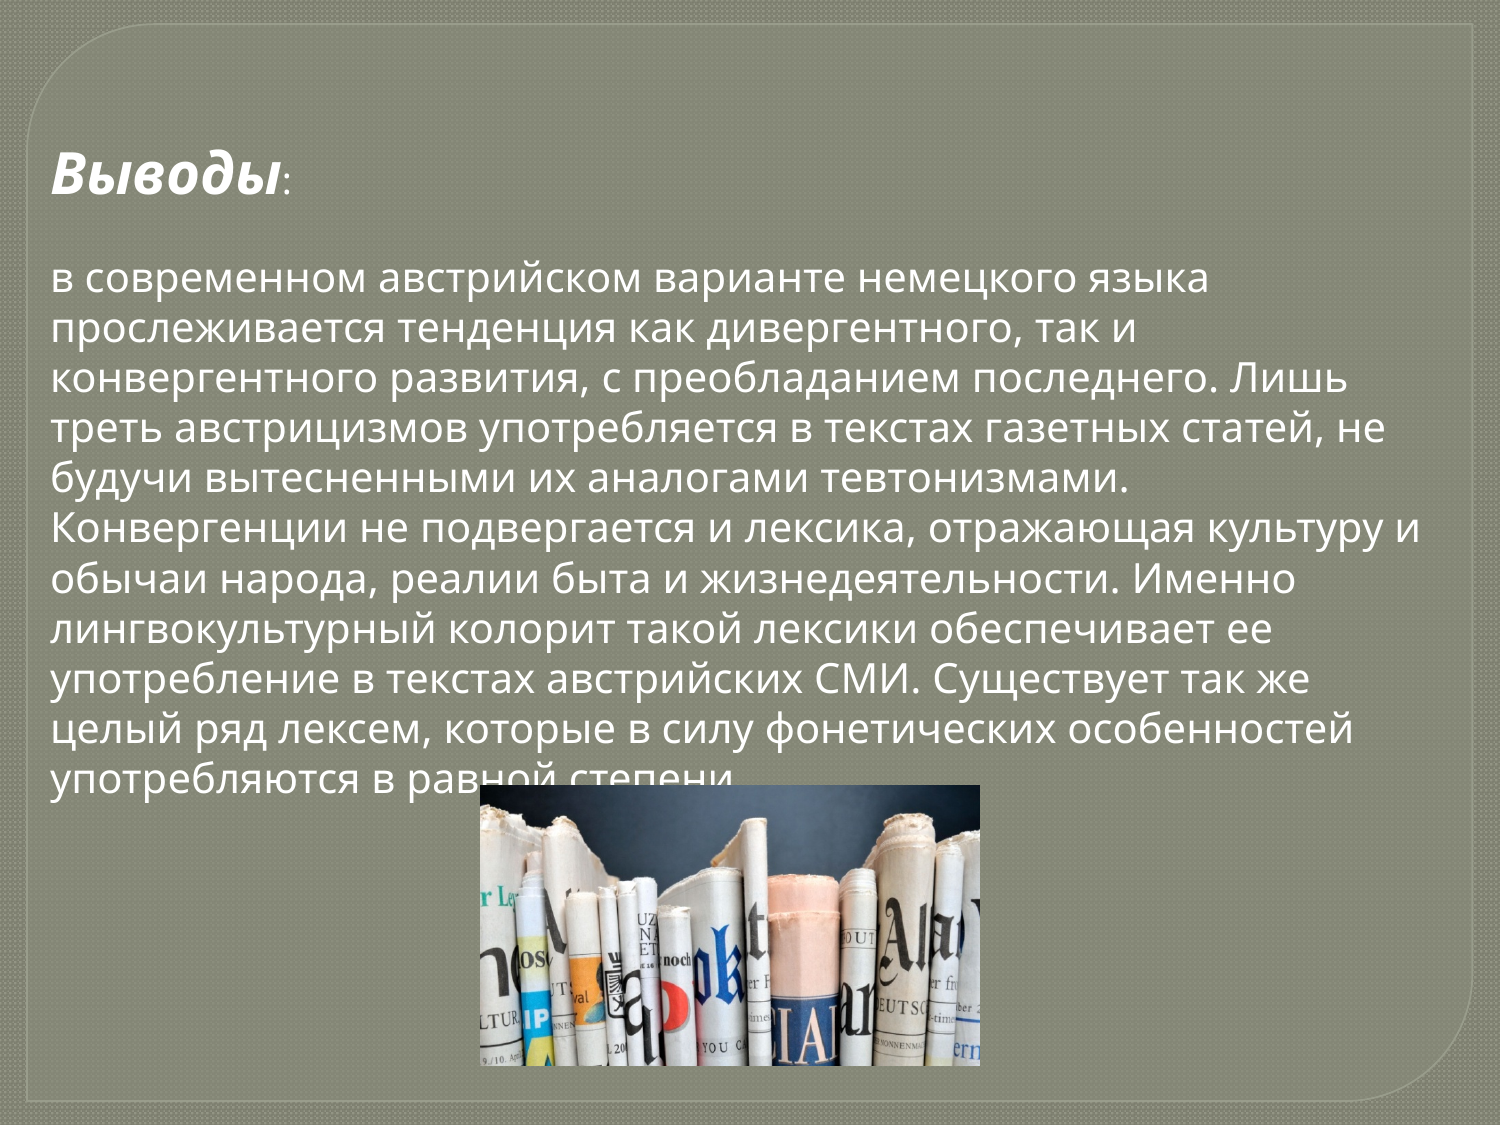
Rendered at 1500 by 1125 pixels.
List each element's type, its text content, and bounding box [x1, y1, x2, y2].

text_box Выводы: в современном австрийском варианте немецкого языка прослеживается тенденция как дивергентного, так и конвергентного развития, с преобладанием последнего. Лишь треть австрицизмов употребляется в текстах газетных статей, не будучи вытесненными их аналогами тевтонизмами. Конвергенции не подвергается и лексика, отражающая культуру и обычаи народа, реалии быта и жизнедеятельности. Именно лингвокультурный колорит такой лексики обеспечивает ее употребление в текстах австрийских СМИ. Существует так же целый ряд лексем, которые в силу фонетических особенностей употребляются в равной степени. [35, 128, 1454, 809]
picture [480, 784, 980, 1066]
